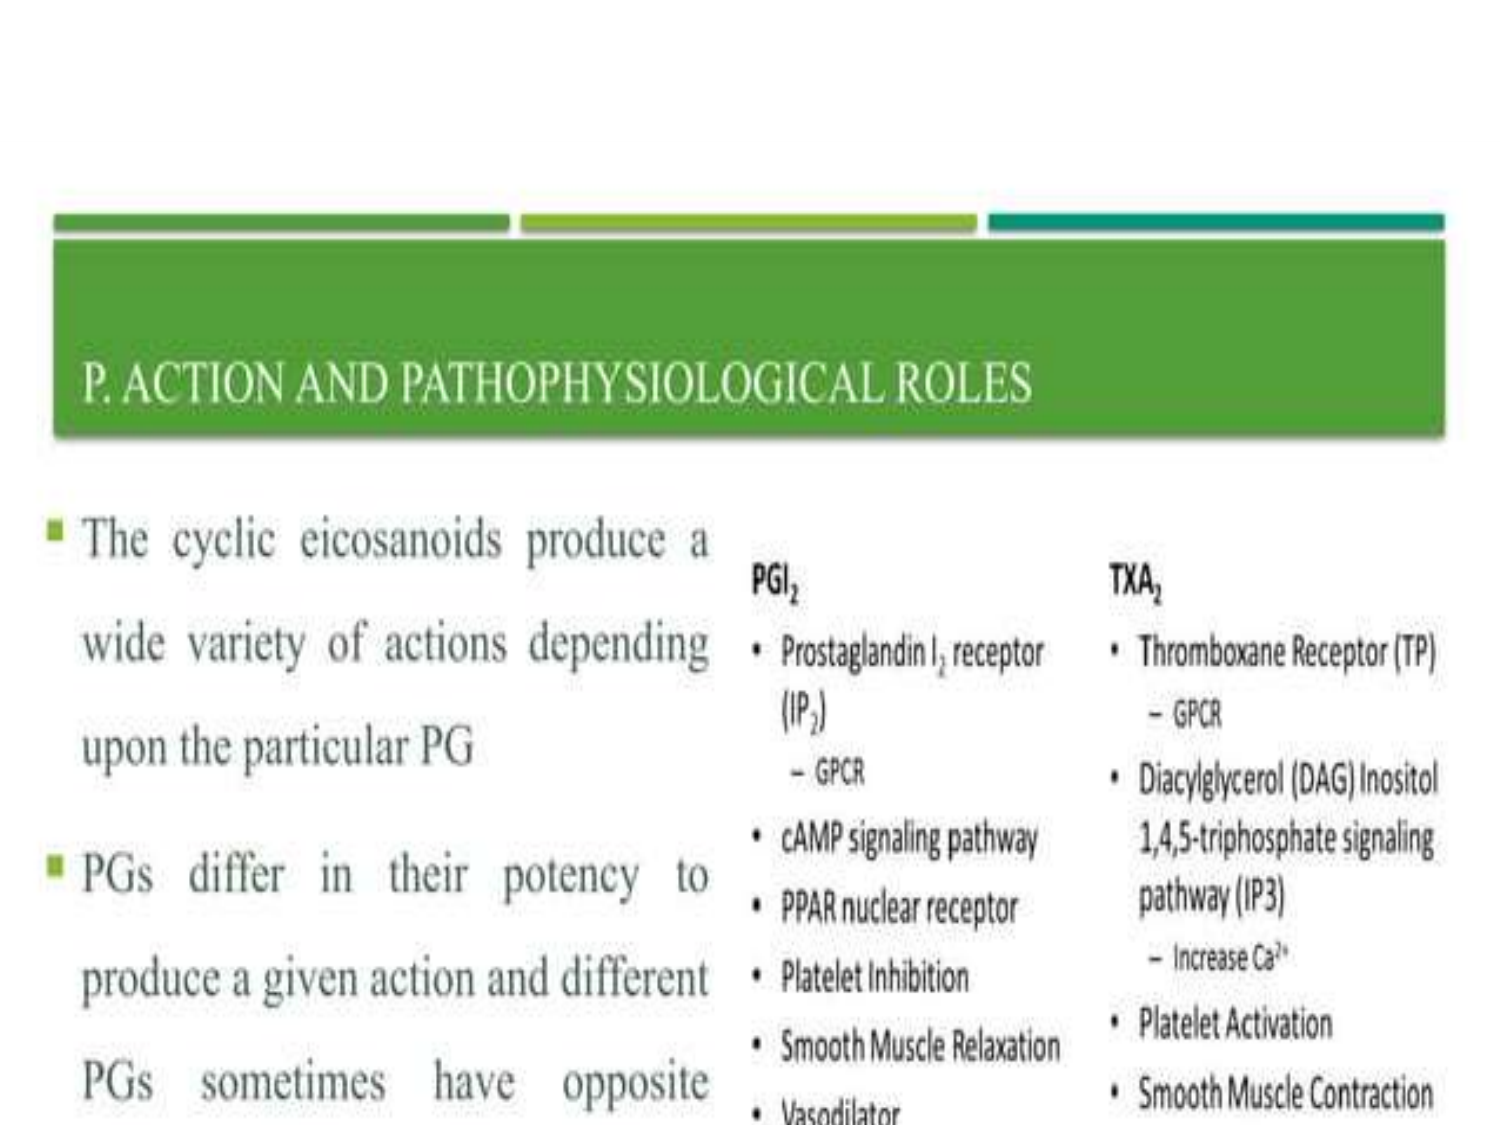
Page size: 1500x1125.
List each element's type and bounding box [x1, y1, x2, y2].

picture [0, 139, 1500, 1125]
